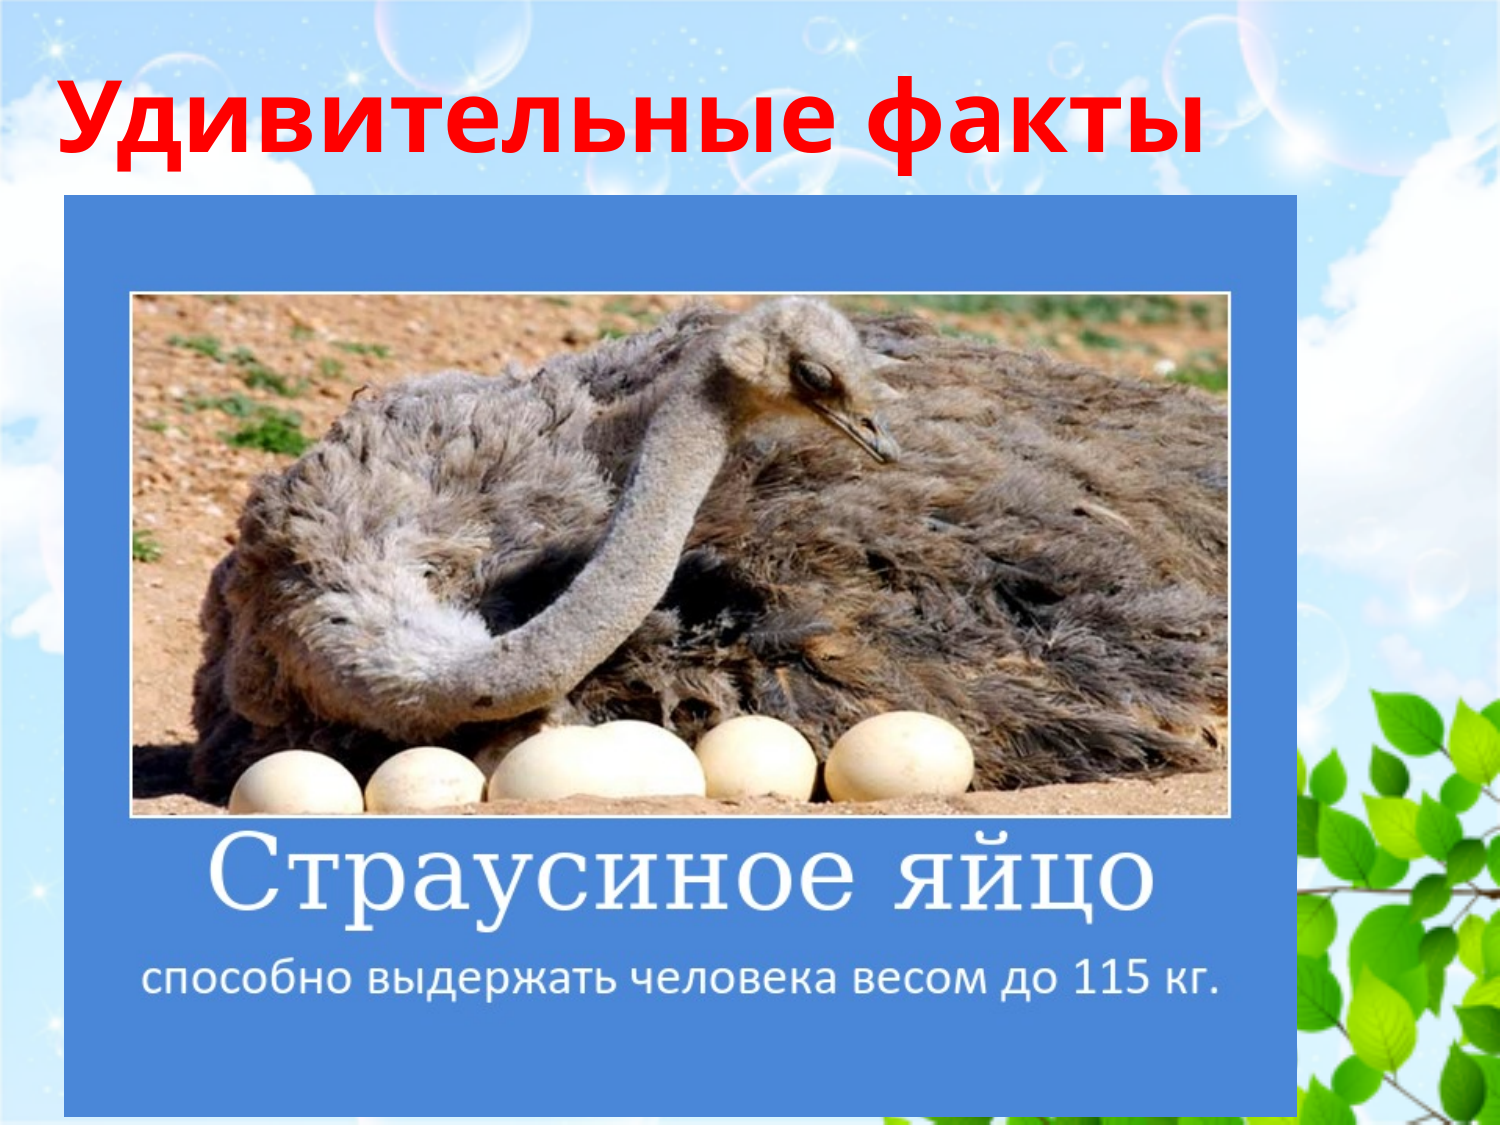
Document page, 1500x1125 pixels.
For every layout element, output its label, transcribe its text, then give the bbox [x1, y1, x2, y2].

picture [0, 0, 1500, 1125]
title Удивительные факты [41, 19, 1471, 207]
